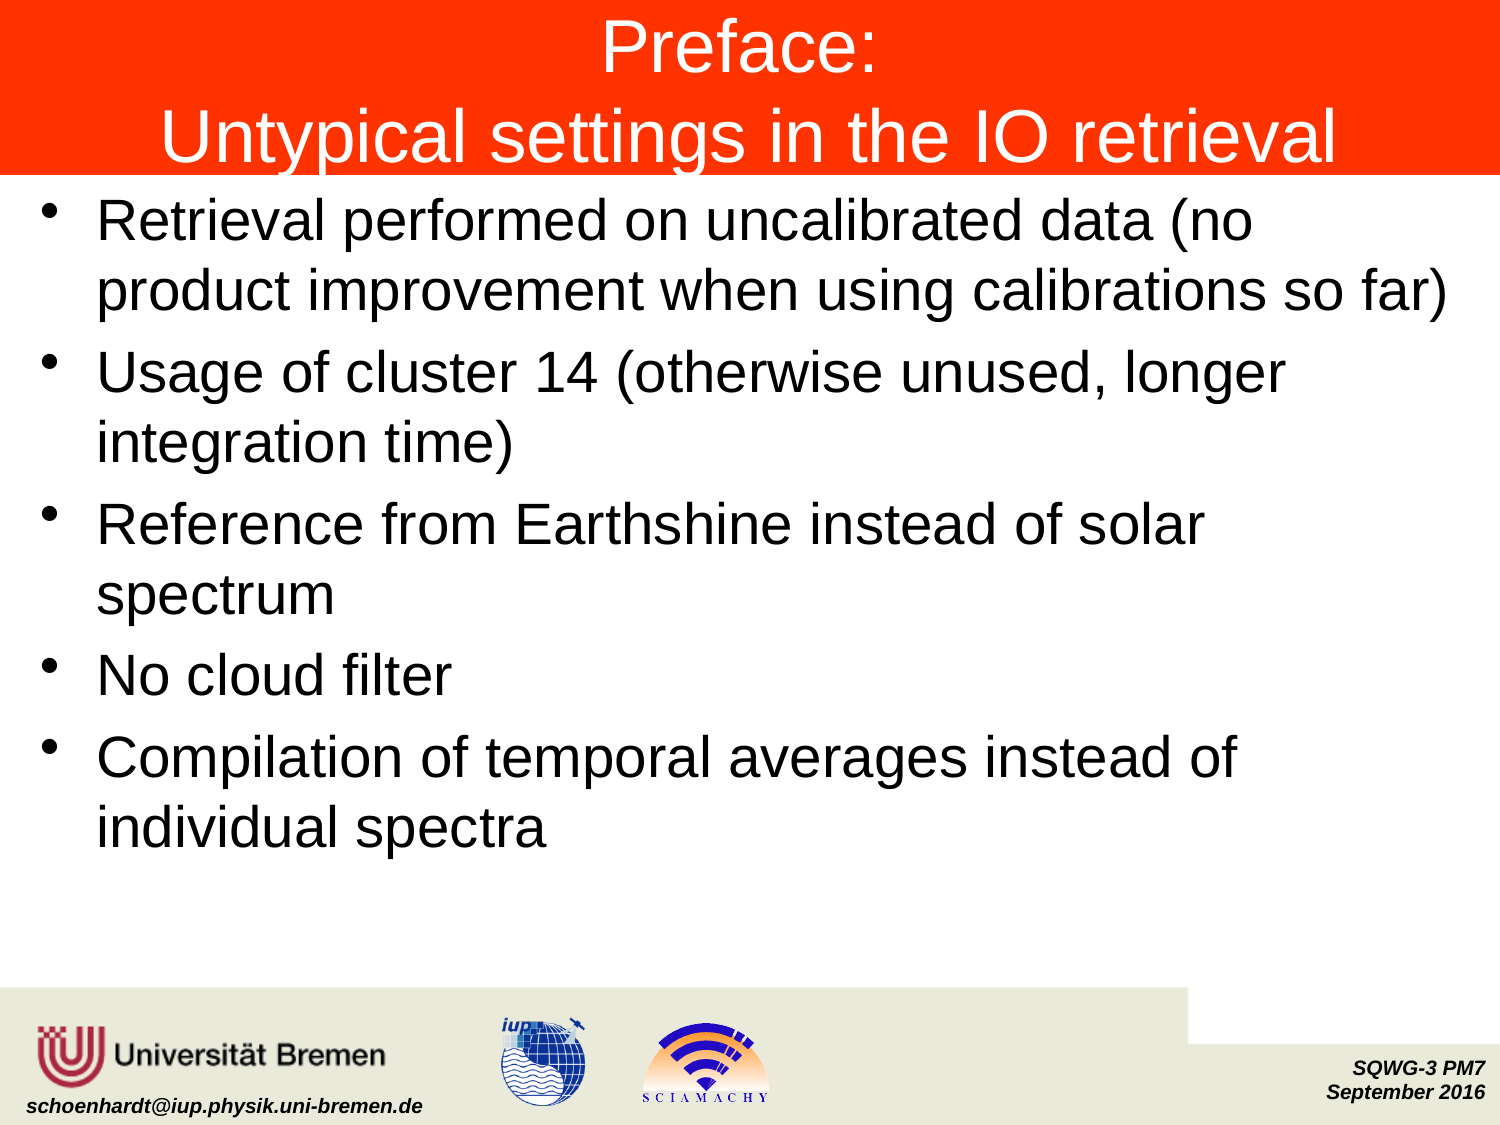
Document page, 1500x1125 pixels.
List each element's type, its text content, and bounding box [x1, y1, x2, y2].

list Retrieval performed on uncalibrated data (no product improvement when using calibrations so far) Usage of cluster 14 (otherwise unused, longer integration time) Reference from Earthshine instead of solar spectrum No cloud filter Compilation of temporal averages instead of individual spectra [24, 174, 1476, 988]
title Preface: Untypical settings in the IO retrieval [0, 0, 1500, 176]
picture [0, 176, 1500, 1125]
